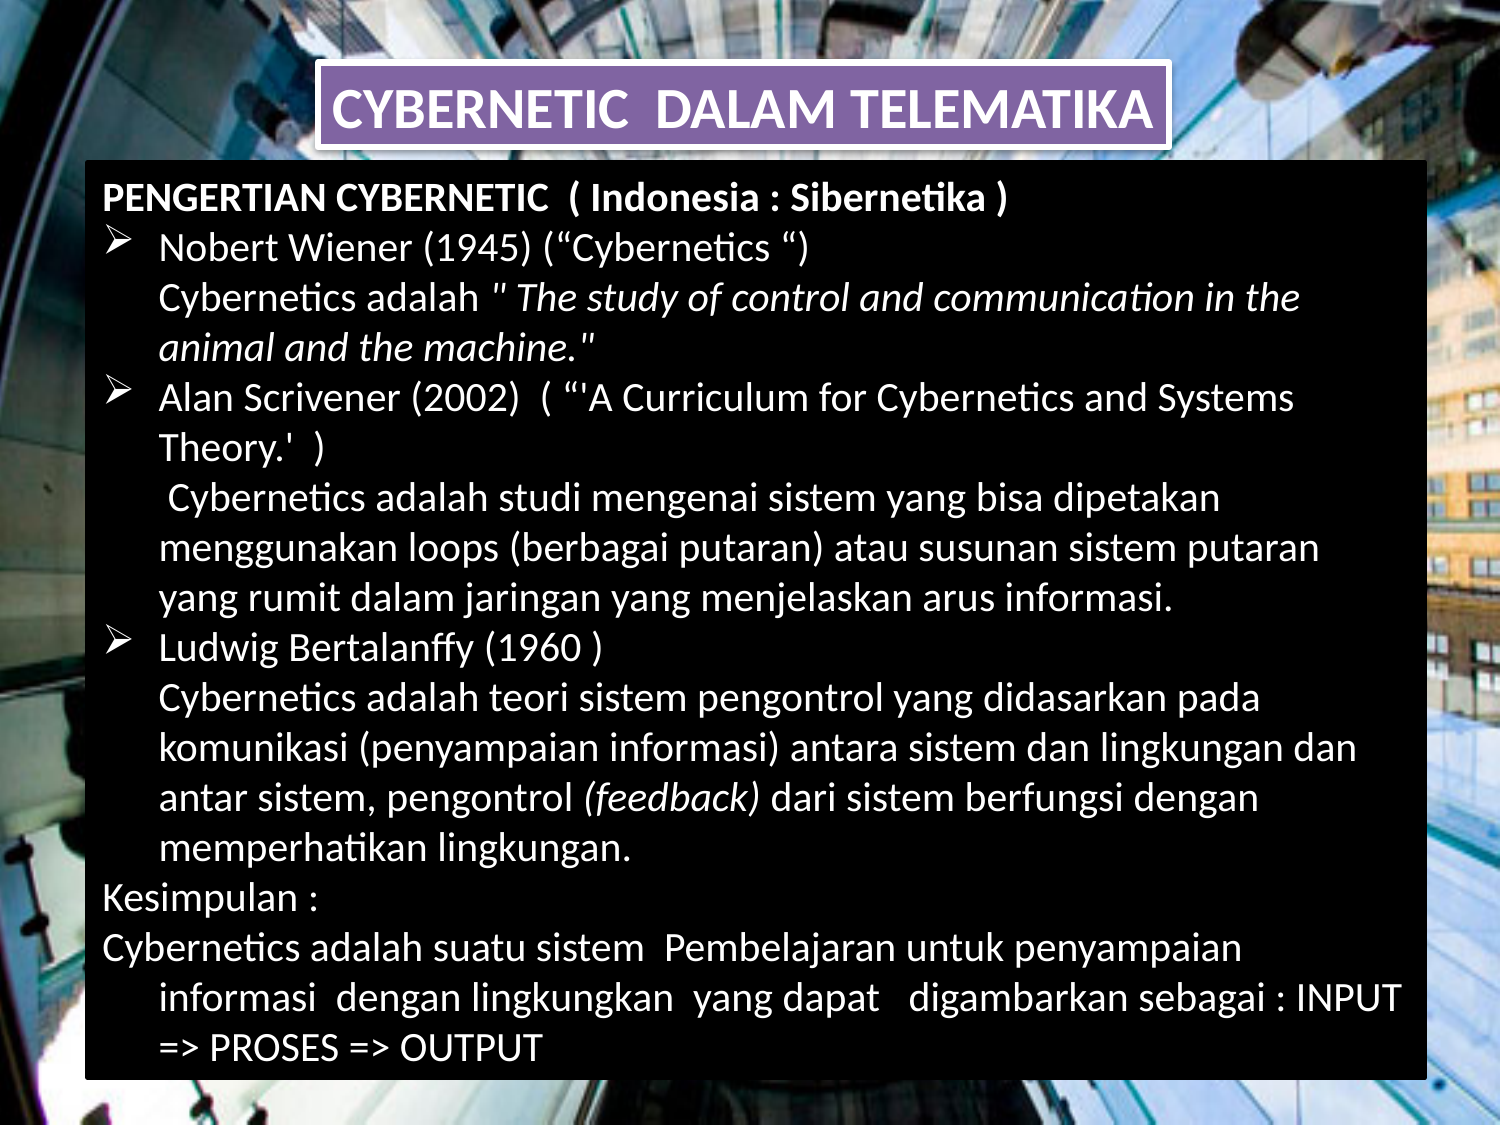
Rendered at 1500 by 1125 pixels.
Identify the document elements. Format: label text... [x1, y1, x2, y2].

text_box PENGERTIAN CYBERNETIC ( Indonesia : Sibernetika ) Nobert Wiener (1945) (“Cybernetics “) Cybernetics adalah " The study of control and communication in the animal and the machine." Alan Scrivener (2002) ( “'A Curriculum for Cybernetics and Systems Theory.' ) Cybernetics adalah studi mengenai sistem yang bisa dipetakan menggunakan loops (berbagai putaran) atau susunan sistem putaran yang rumit dalam jaringan yang menjelaskan arus informasi. Ludwig Bertalanffy (1960 ) Cybernetics adalah teori sistem pengontrol yang didasarkan pada komunikasi (penyampaian informasi) antara sistem dan lingkungan dan antar sistem, pengontrol (feedback) dari sistem berfungsi dengan memperhatikan lingkungan. Kesimpulan : Cybernetics adalah suatu sistem Pembelajaran untuk penyampaian informasi dengan lingkungkan yang dapat digambarkan sebagai : INPUT => PROSES => OUTPUT [85, 160, 1427, 1080]
picture [0, 0, 1500, 1125]
text_box CYBERNETIC DALAM TELEMATIKA [315, 59, 1172, 150]
